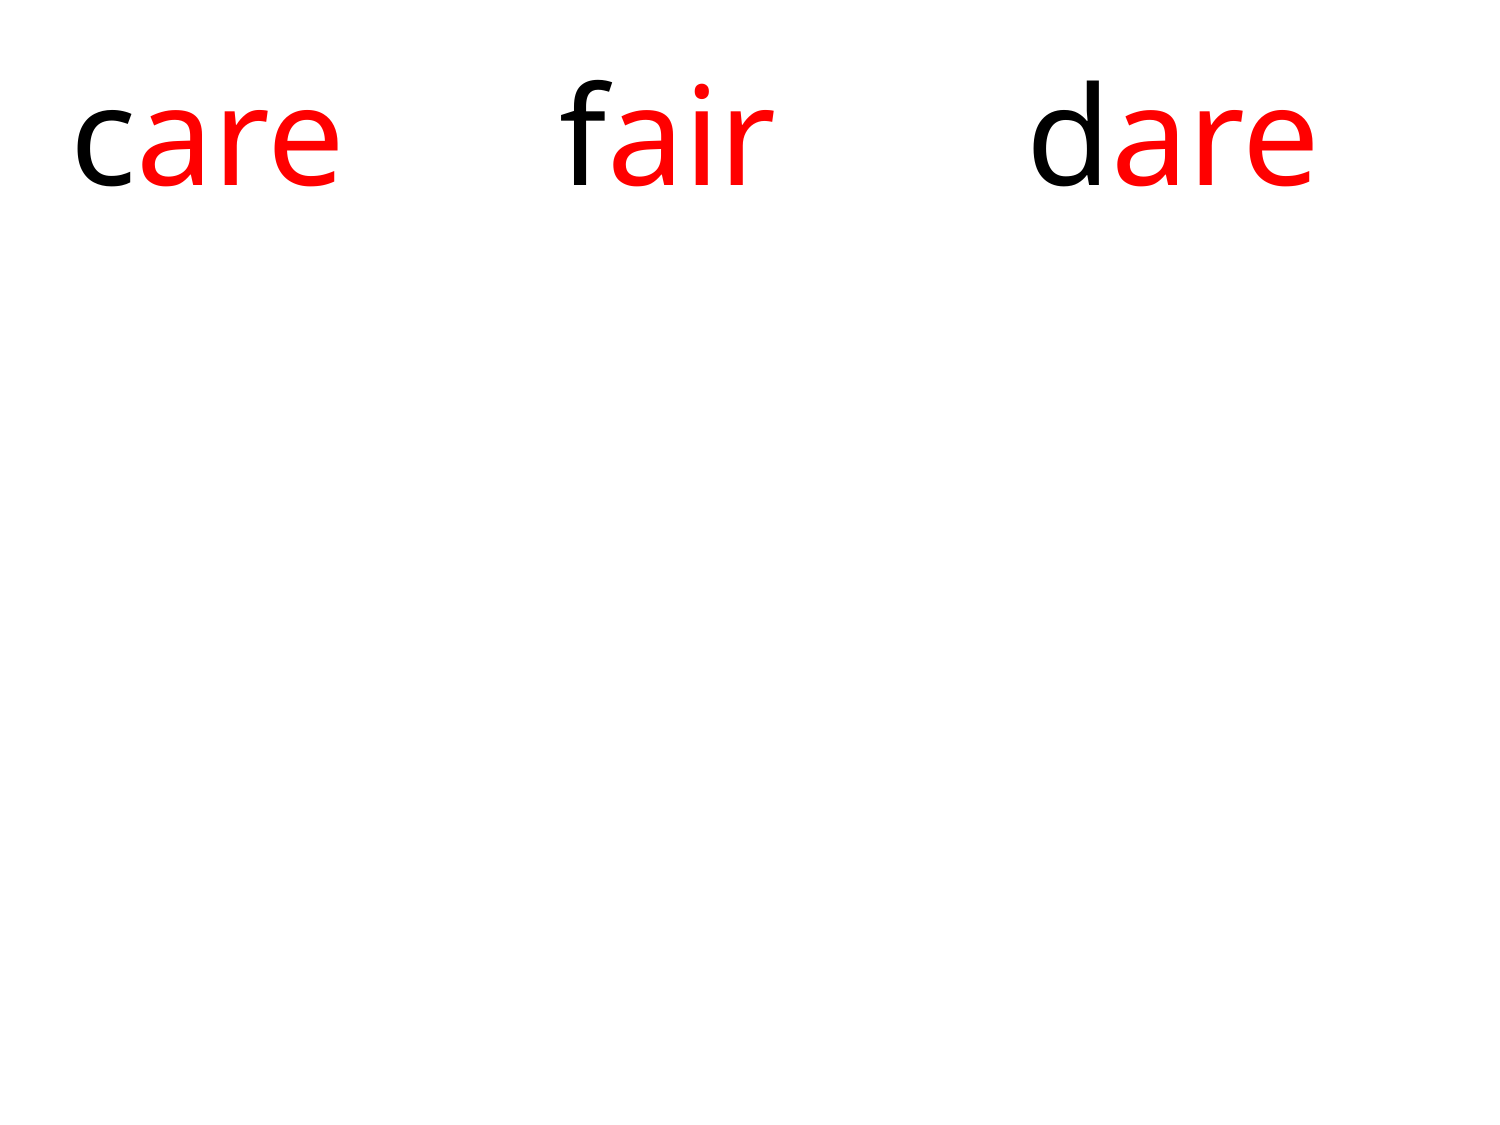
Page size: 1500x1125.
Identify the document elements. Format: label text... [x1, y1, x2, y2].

text_box care fair dare [20, 40, 1479, 496]
